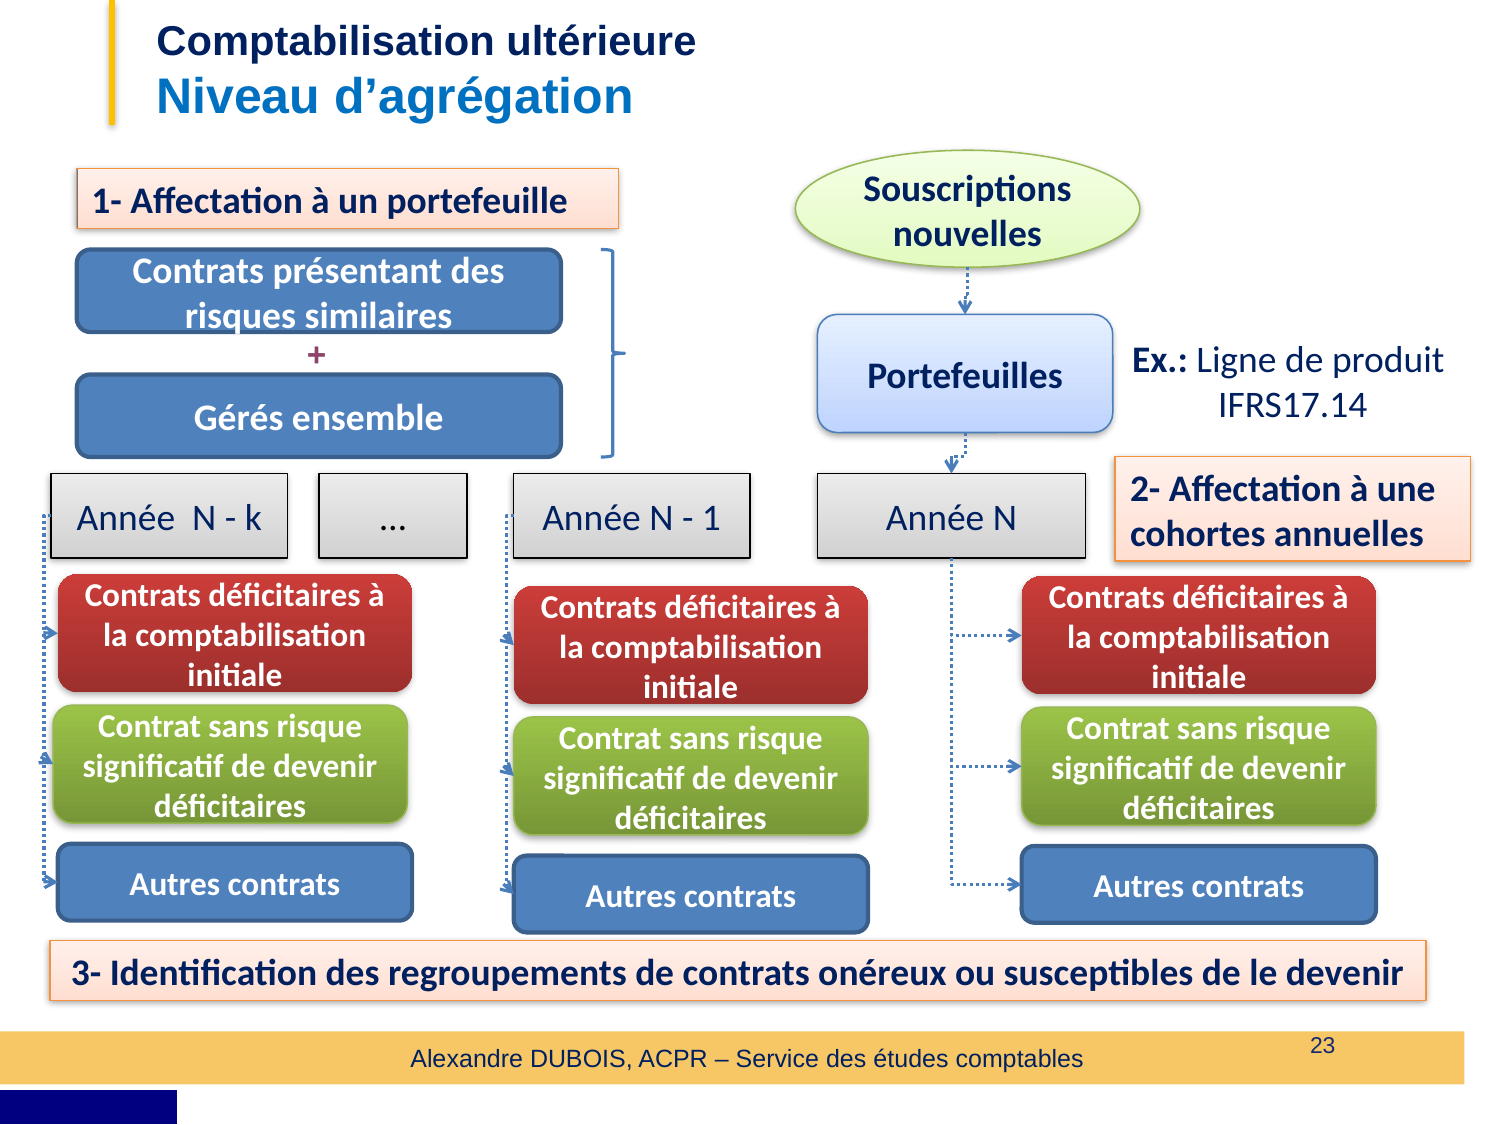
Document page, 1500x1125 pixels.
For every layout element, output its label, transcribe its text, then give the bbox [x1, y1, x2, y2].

text_box Comptabilisation ultérieure Niveau d’agrégation [141, 0, 1500, 138]
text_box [50, 149, 1471, 933]
text_box 3- Identification des regroupements de contrats onéreux ou susceptibles de le devenir [49, 940, 1427, 1001]
